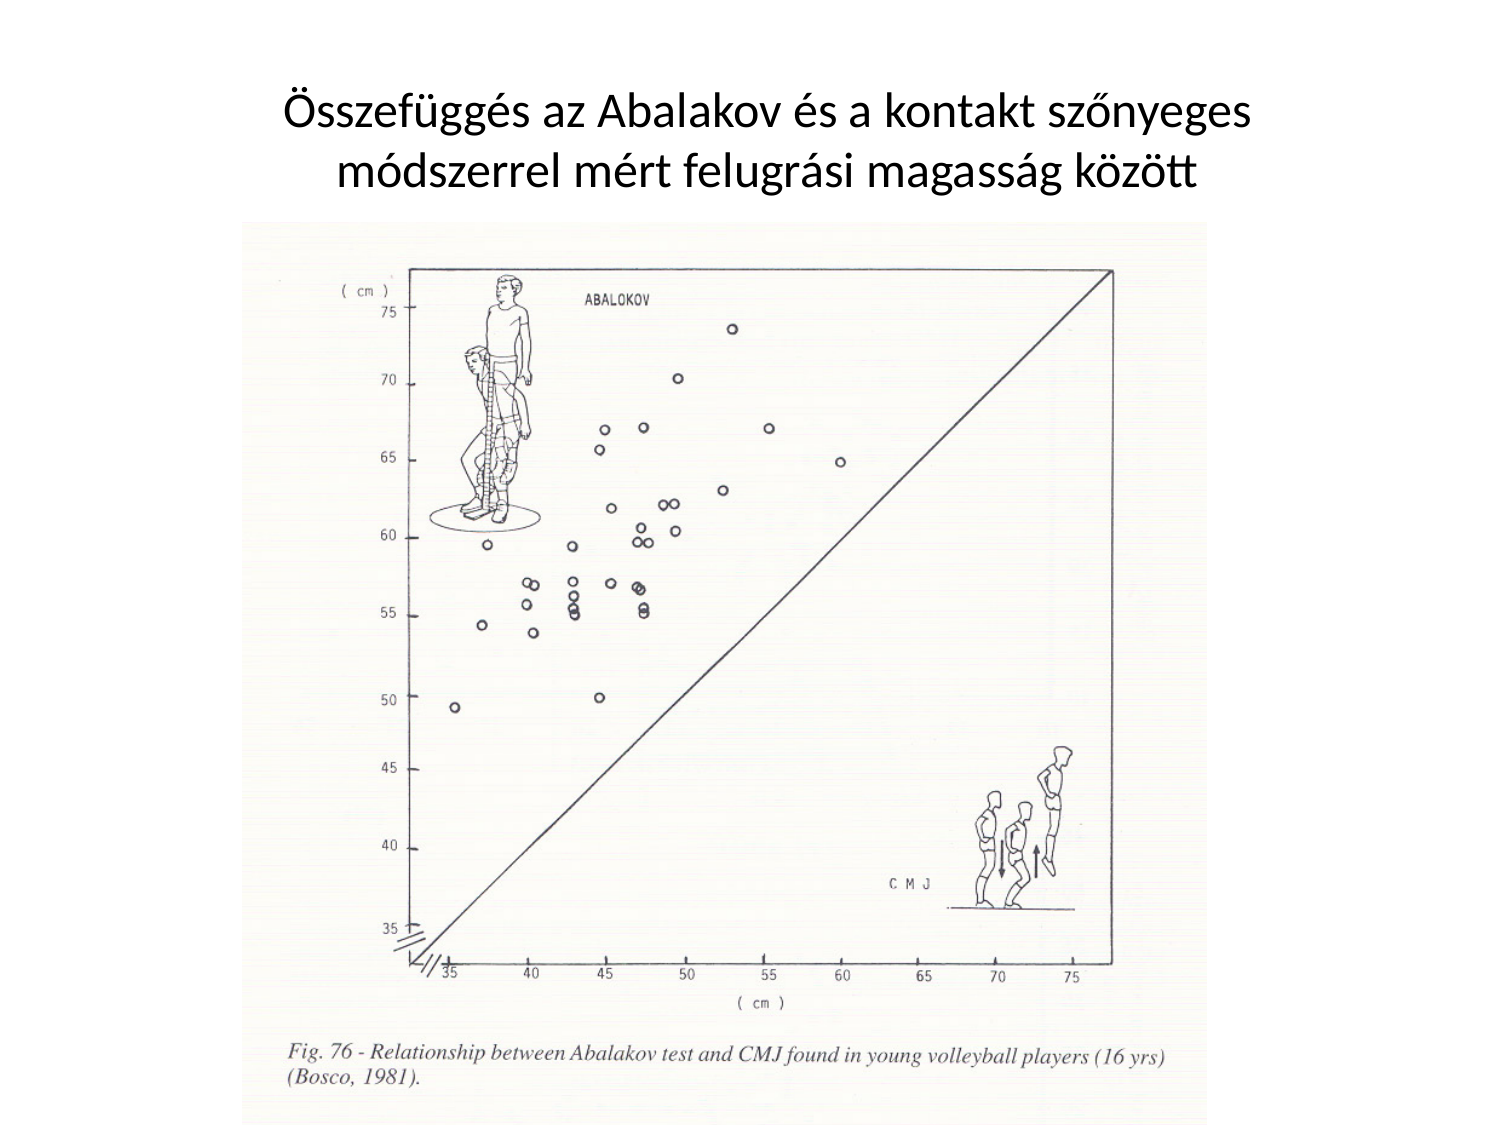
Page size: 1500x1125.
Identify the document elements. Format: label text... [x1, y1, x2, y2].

picture [241, 222, 1207, 1125]
text_box Összefüggés az Abalakov és a kontakt szőnyeges módszerrel mért felugrási magasság között [164, 70, 1372, 205]
